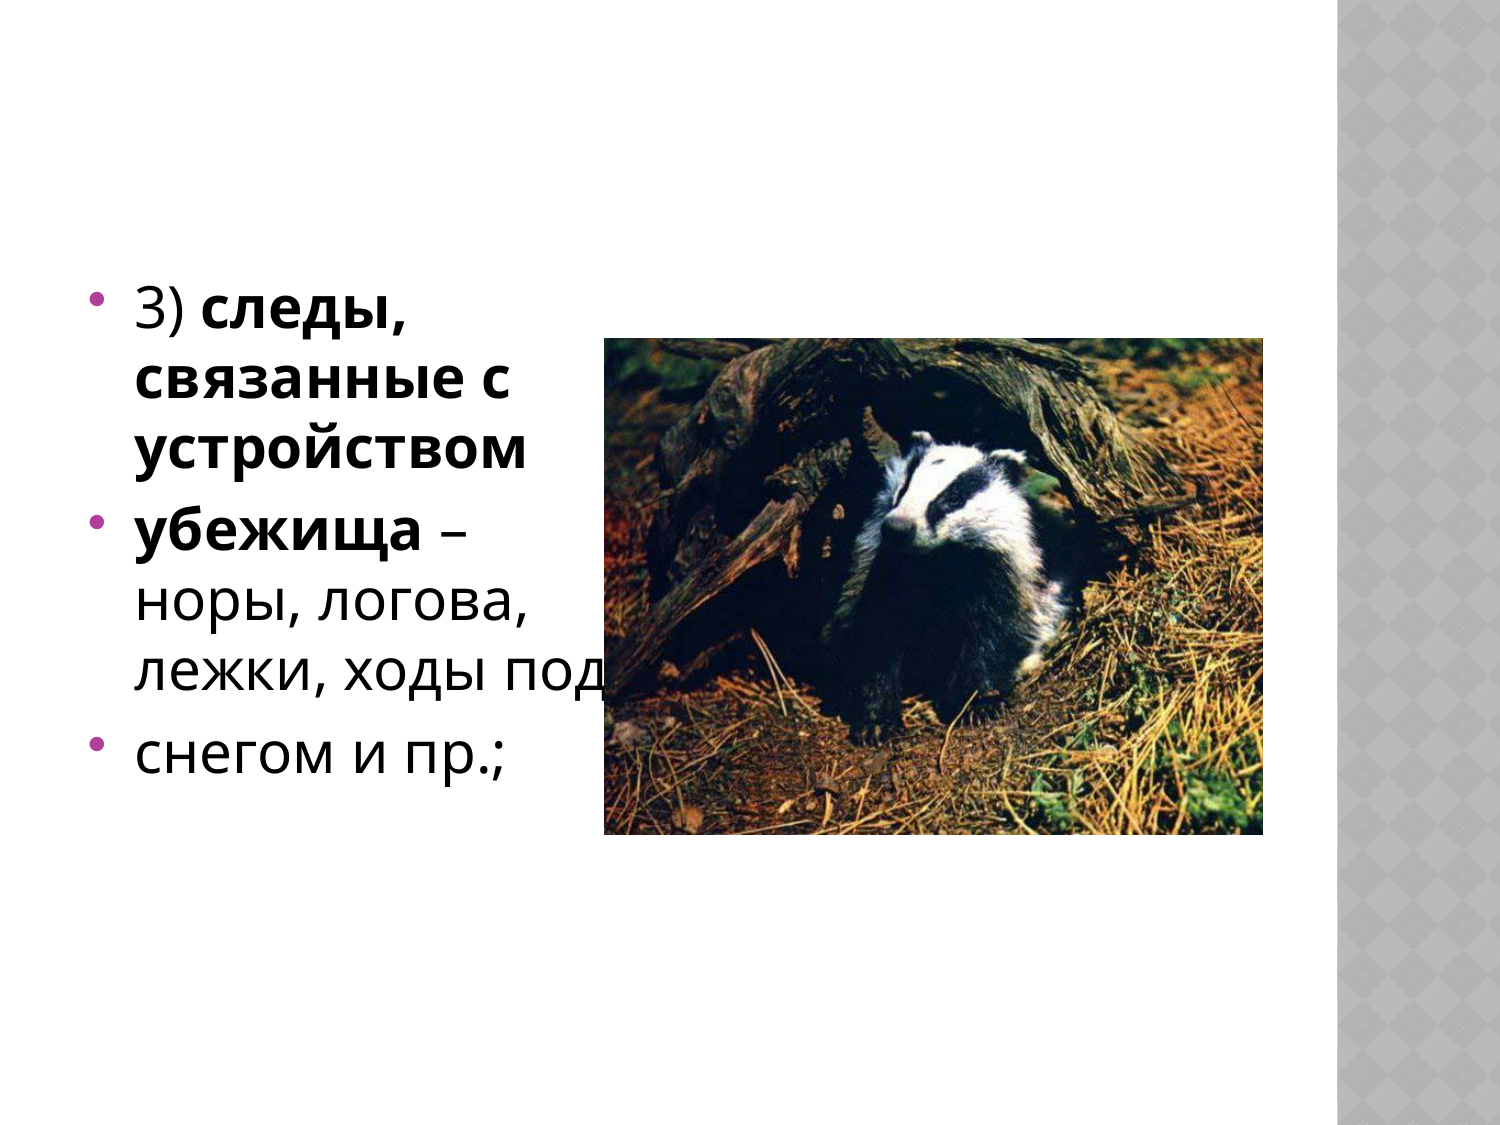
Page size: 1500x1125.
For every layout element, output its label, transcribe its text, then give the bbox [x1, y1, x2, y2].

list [603, 337, 1264, 835]
list 3) следы, связанные с устройством убежища – норы, логова, лежки, ходы под снегом и пр.; [75, 262, 653, 1005]
